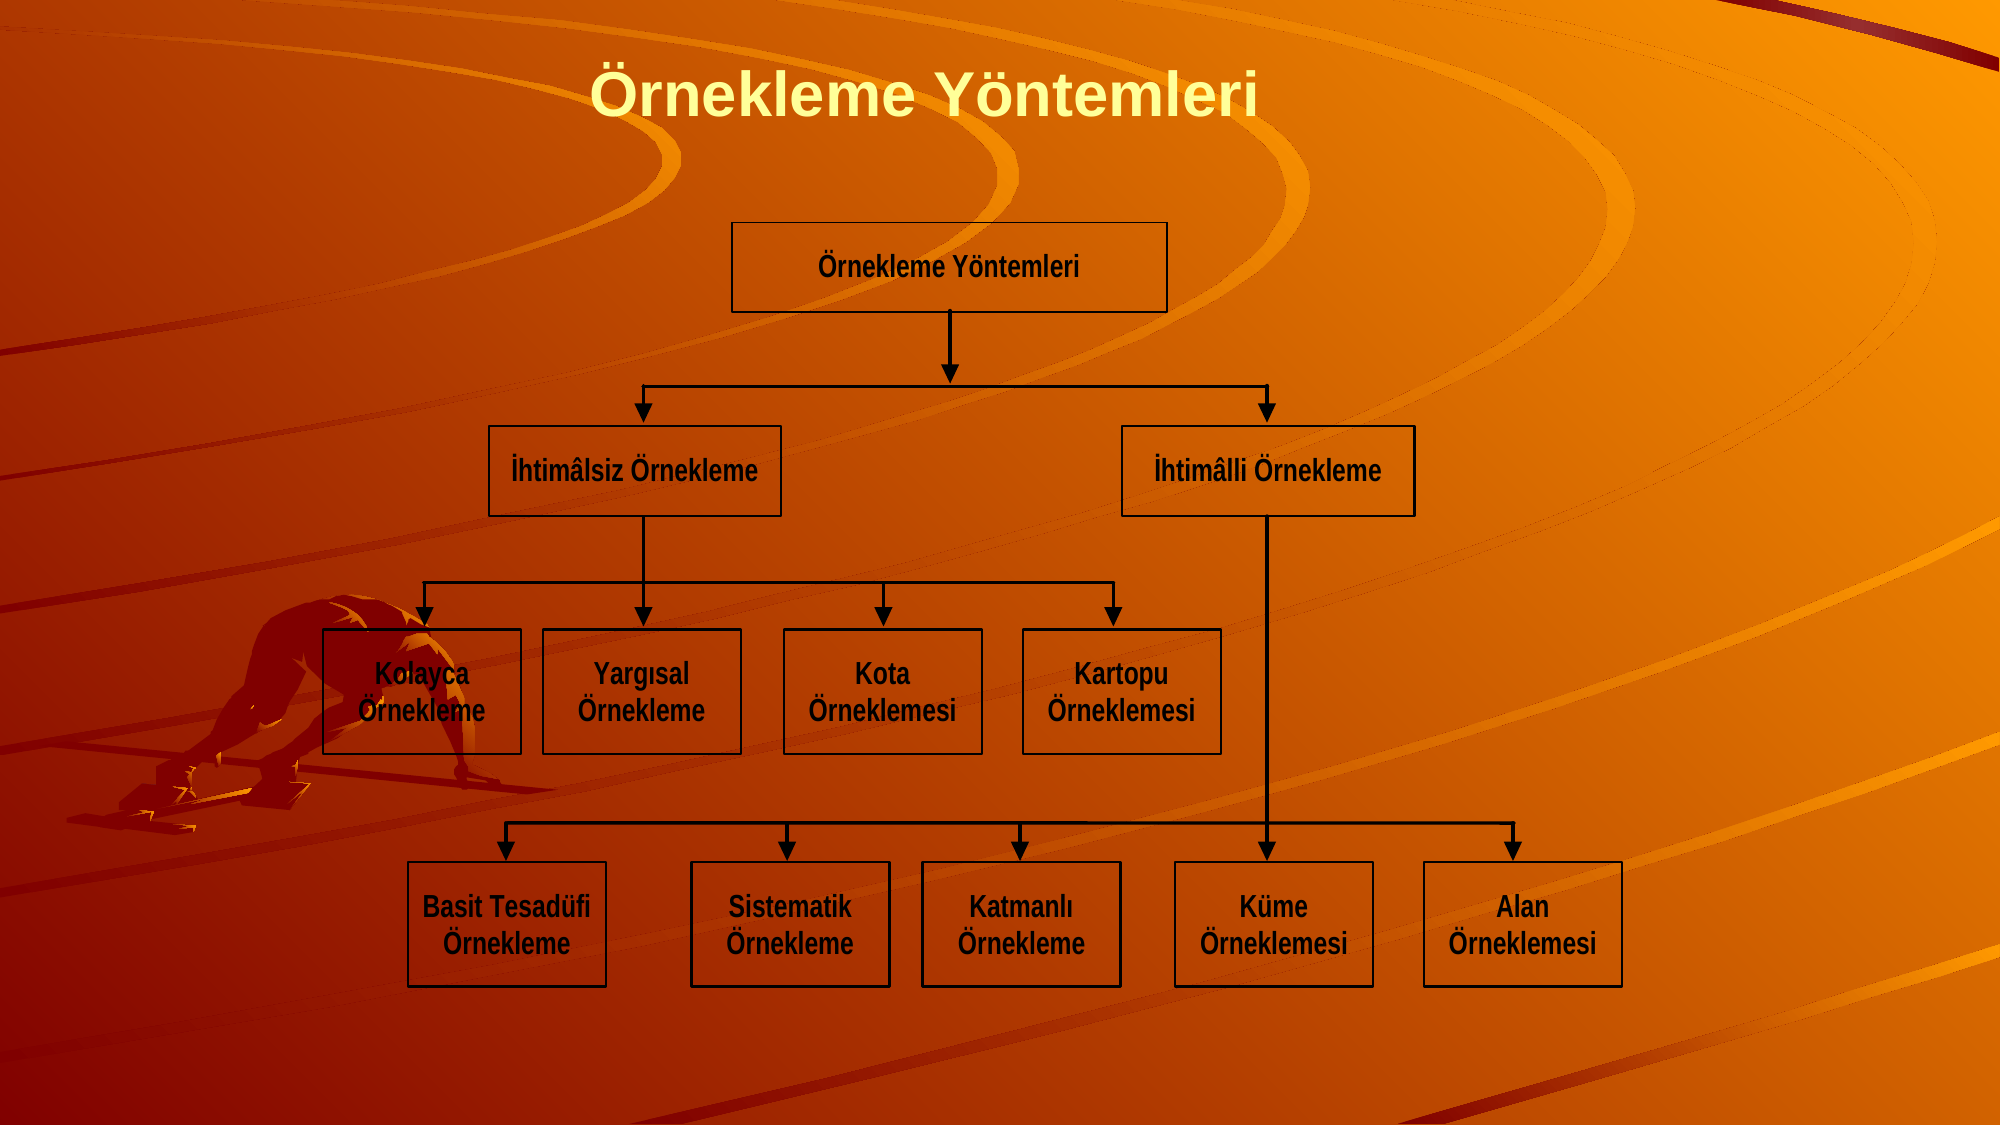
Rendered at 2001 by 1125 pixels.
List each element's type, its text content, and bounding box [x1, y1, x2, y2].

picture [308, 222, 1666, 1056]
text_box [1550, 1042, 1675, 1103]
title Örnekleme Yöntemleri [249, 44, 1601, 130]
